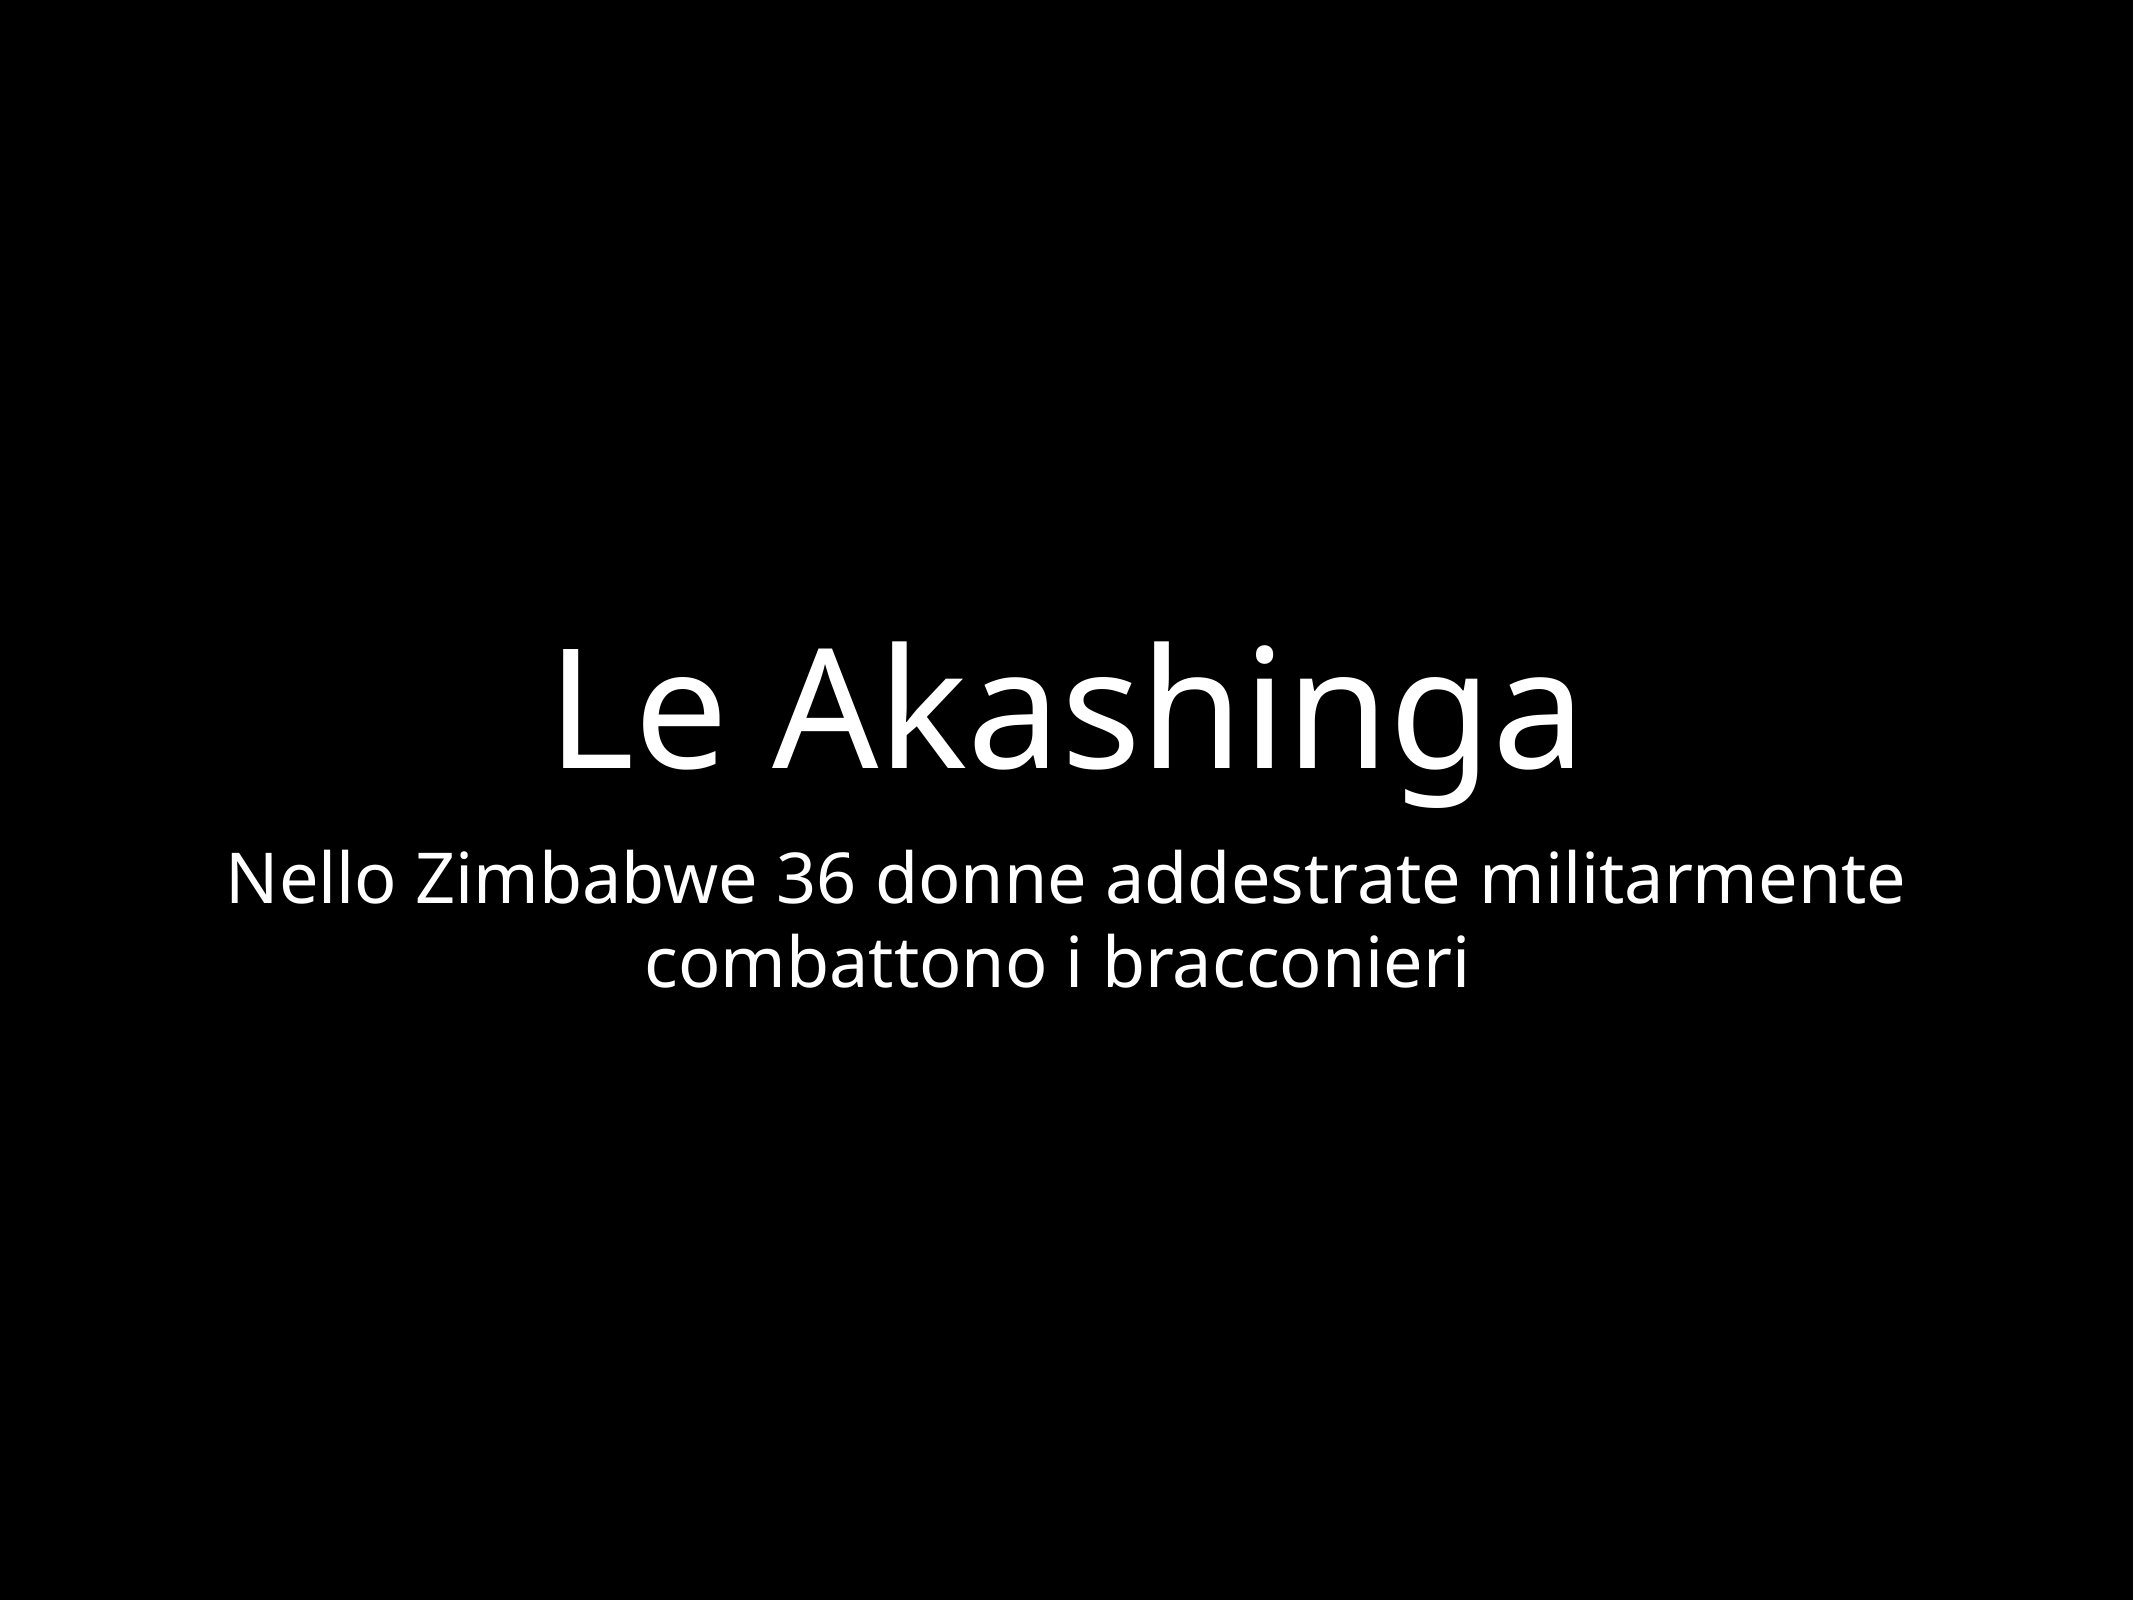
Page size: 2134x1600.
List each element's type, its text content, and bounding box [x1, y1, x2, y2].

subtitle Nello Zimbabwe 36 donne addestrate militarmente combattono i bracconieri [207, 824, 1926, 1011]
title Le Akashinga [207, 268, 1926, 811]
